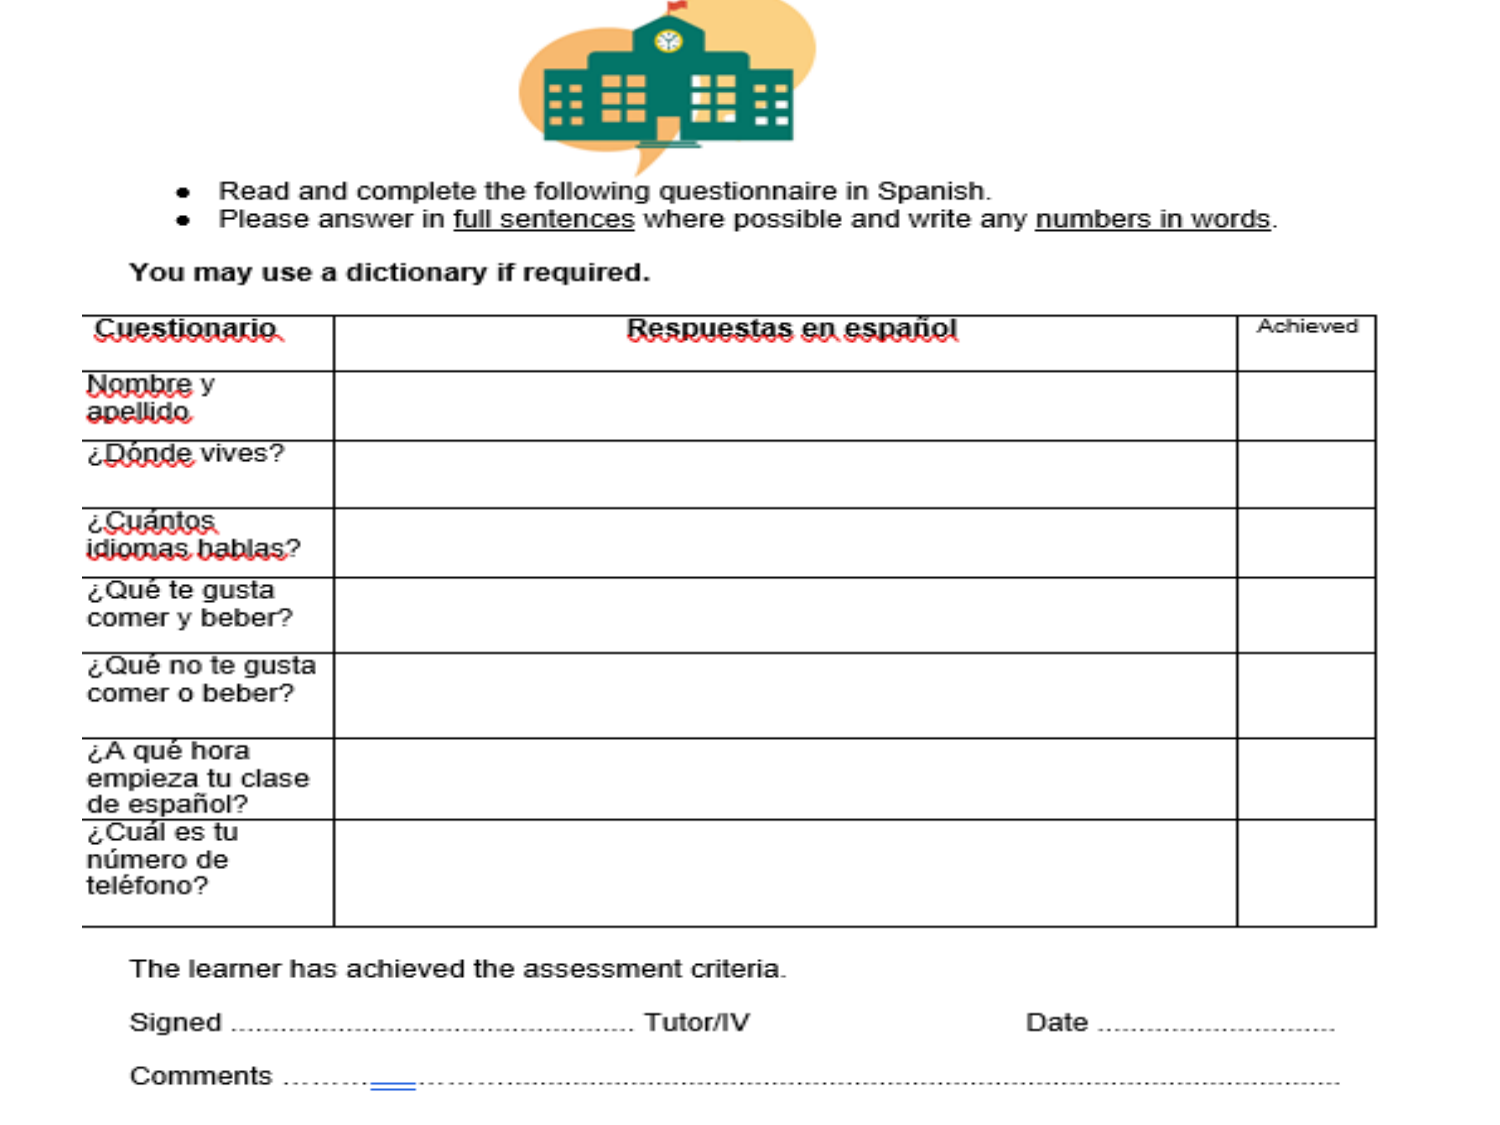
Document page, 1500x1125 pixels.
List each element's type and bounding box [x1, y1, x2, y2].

picture [82, 0, 1418, 1093]
